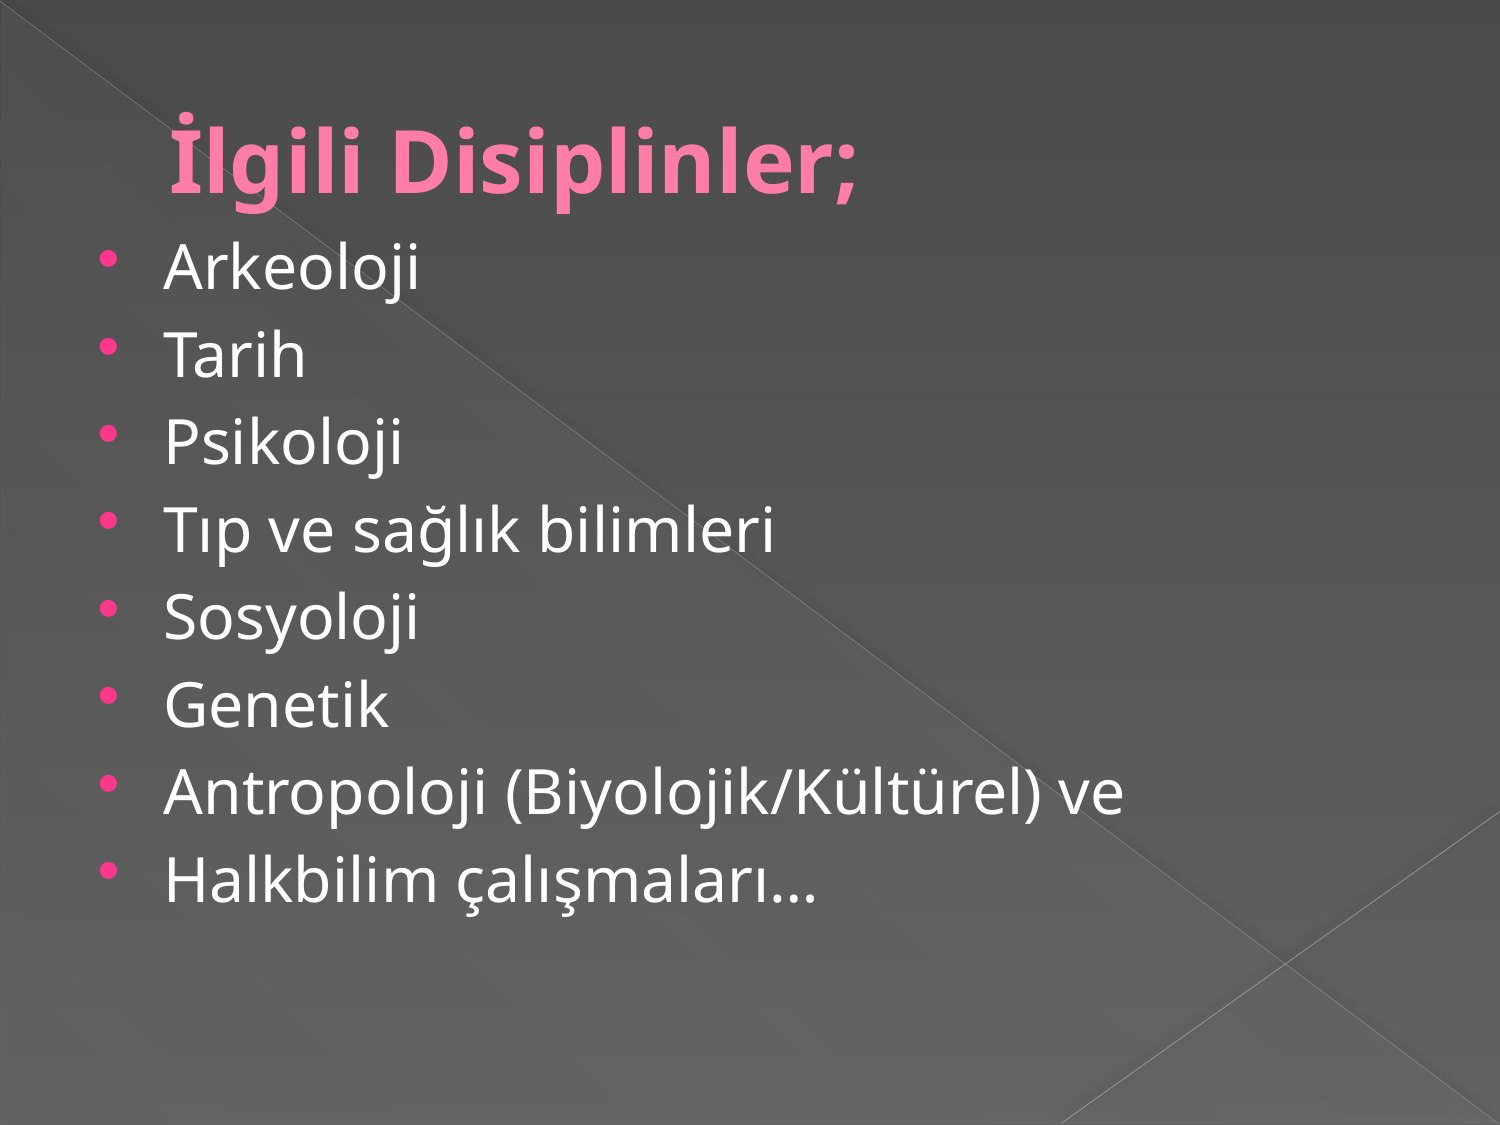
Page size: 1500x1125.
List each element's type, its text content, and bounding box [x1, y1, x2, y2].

list Arkeoloji Tarih Psikoloji Tıp ve sağlık bilimleri Sosyoloji Genetik Antropoloji (Biyolojik/Kültürel) ve Halkbilim çalışmaları… [75, 219, 1425, 1005]
title İlgili Disiplinler; [75, 43, 1425, 219]
